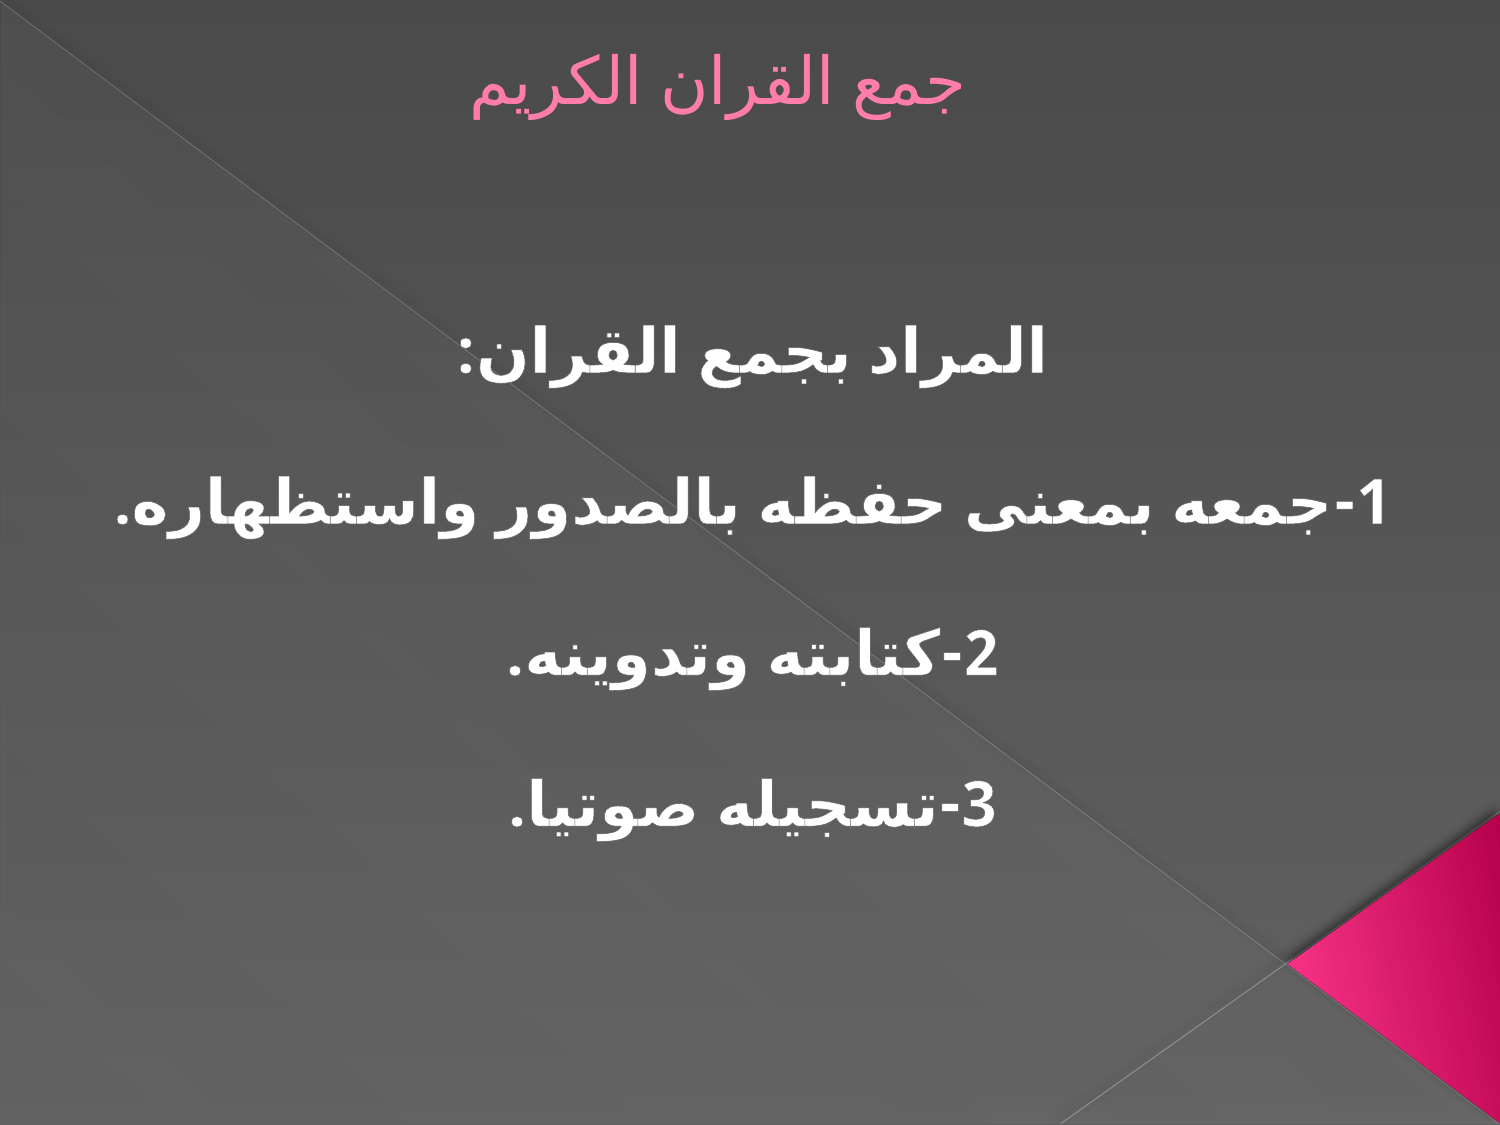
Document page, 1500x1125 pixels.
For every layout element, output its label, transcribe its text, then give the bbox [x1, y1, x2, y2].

title جمع القران الكريم [88, 30, 1412, 126]
subtitle المراد بجمع القران: 1-جمعه بمعنى حفظه بالصدور واستظهاره. 2-كتابته وتدوينه. 3-تسجيله صوتيا. [88, 302, 1412, 929]
